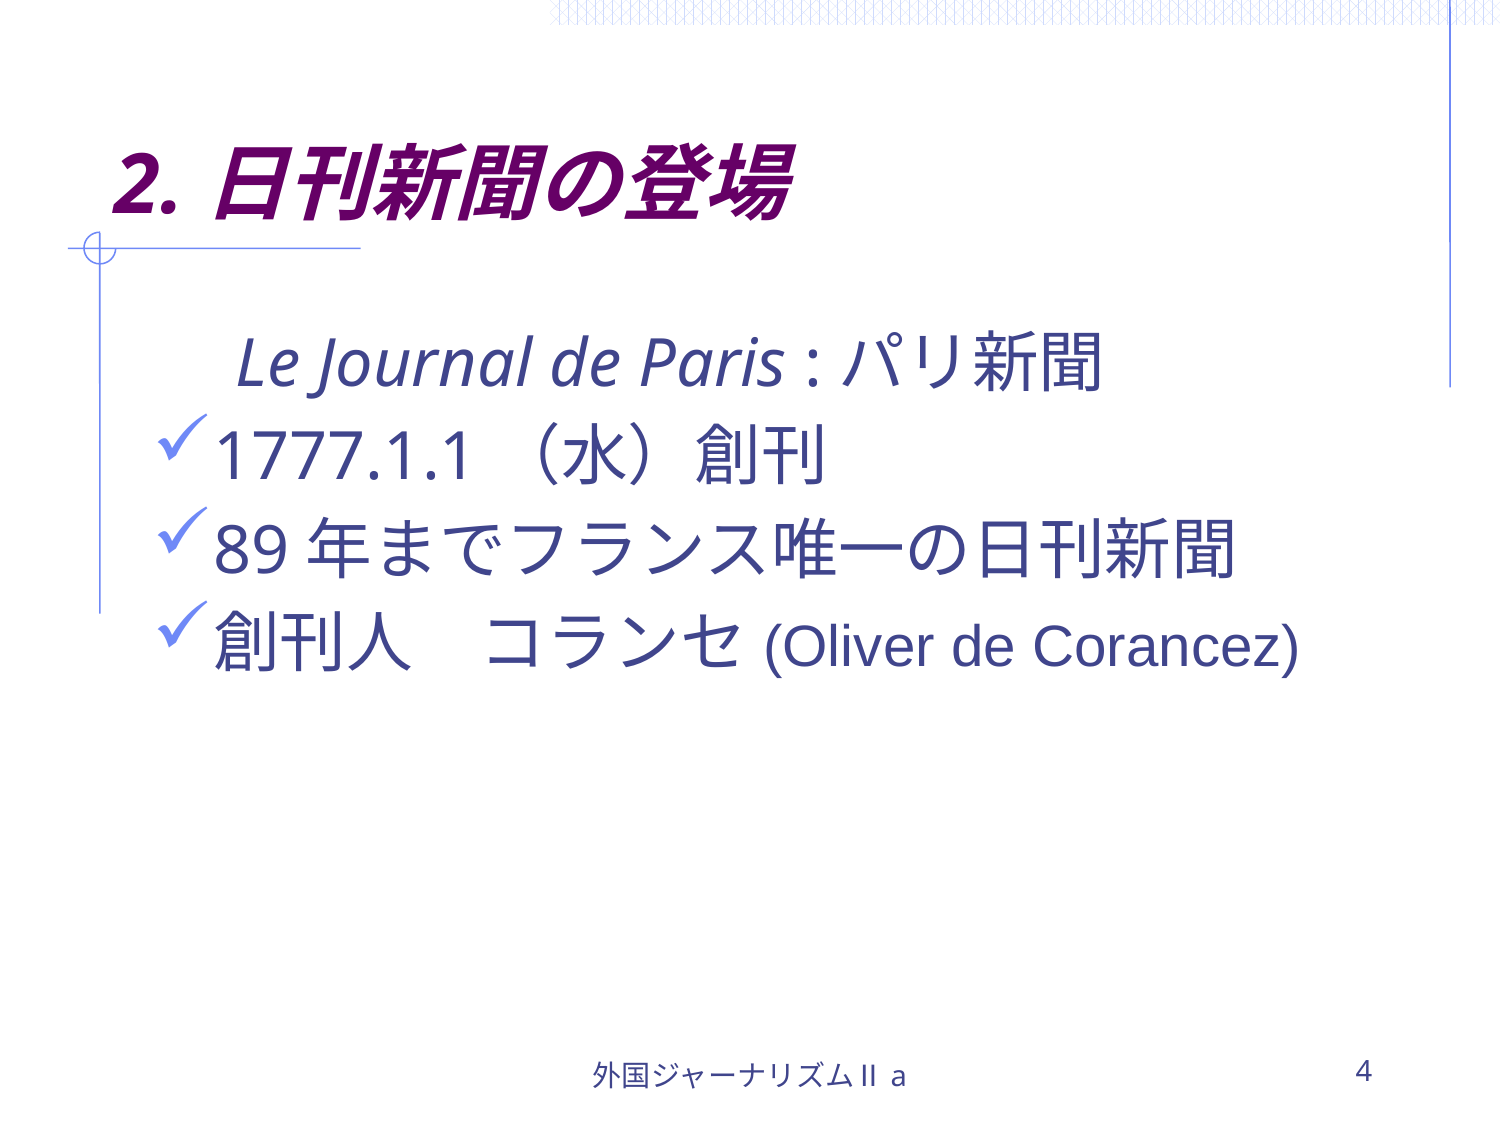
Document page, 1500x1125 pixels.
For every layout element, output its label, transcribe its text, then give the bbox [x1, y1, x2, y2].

slide_number 4 [1074, 1025, 1388, 1100]
title 2.日刊新聞の登場 [99, 50, 1375, 238]
footer 外国ジャーナリズムⅡa [512, 1025, 988, 1100]
list Le Journal de Paris :パリ新聞 1777.1.1（水）創刊 89年までフランス唯一の日刊新聞 創刊人 コランセ(Oliver de Corancez) [137, 312, 1413, 988]
